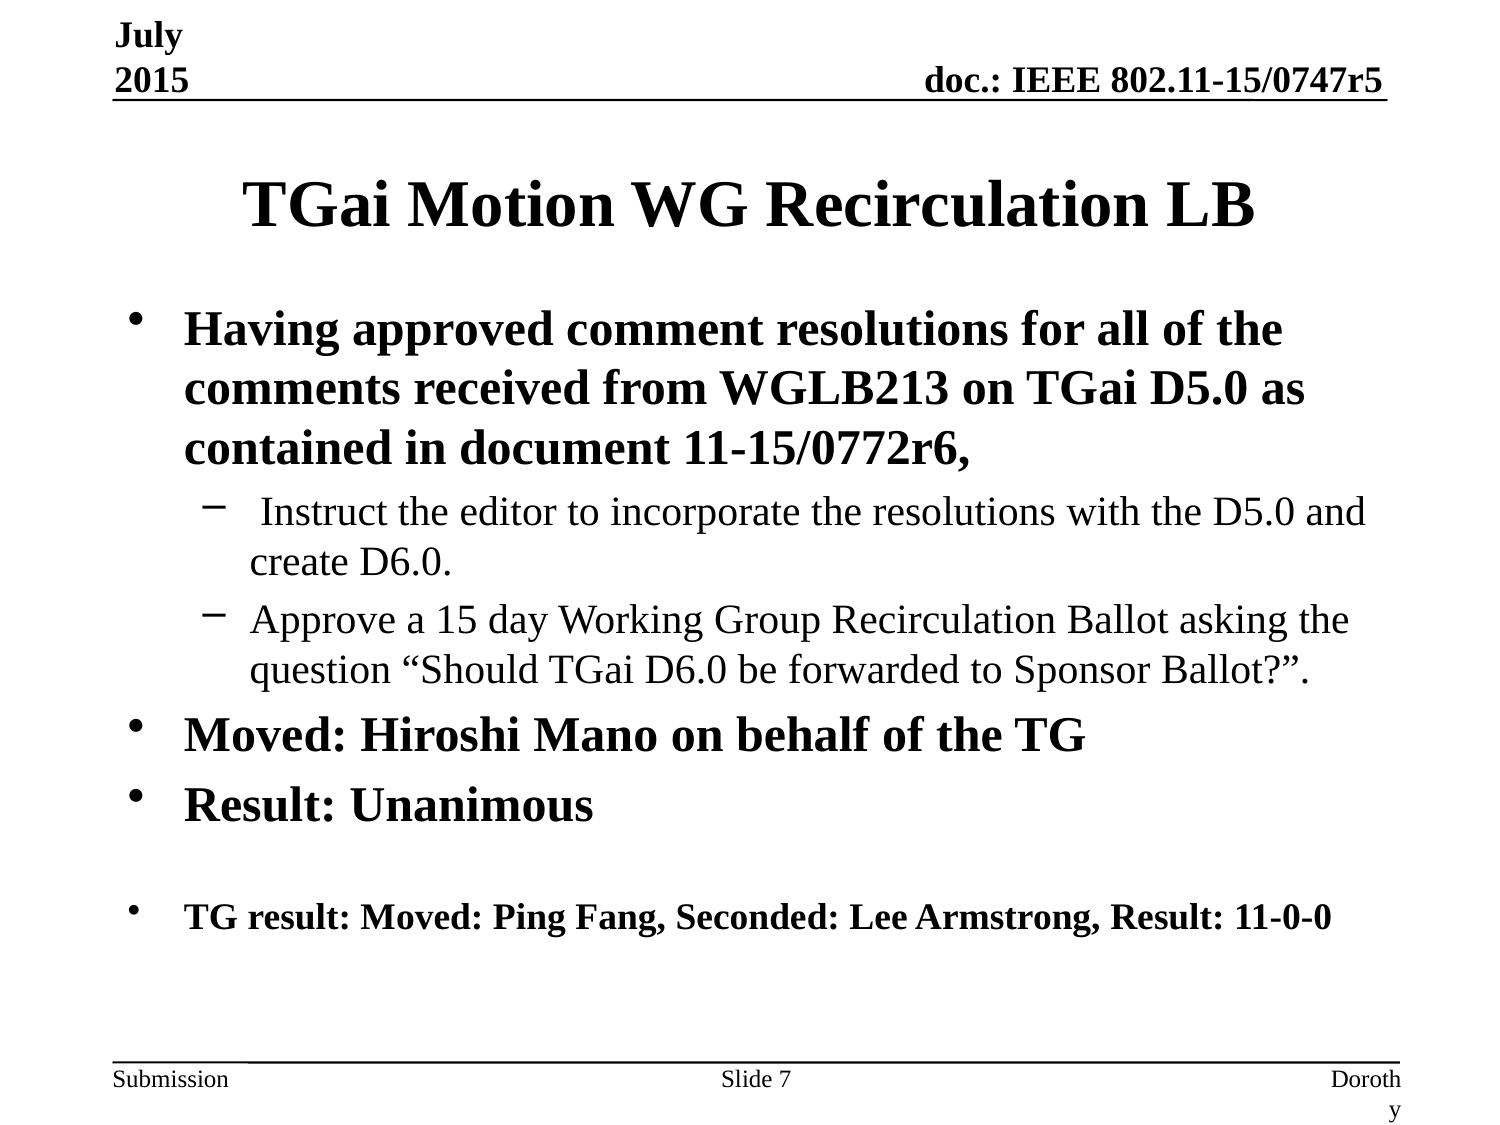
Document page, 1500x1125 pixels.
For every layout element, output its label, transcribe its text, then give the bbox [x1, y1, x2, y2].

slide_number Slide 7 [712, 1061, 800, 1093]
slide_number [114, 54, 264, 101]
title TGai Motion WG Recirculation LB [112, 112, 1388, 287]
footer Dorothy Stanley, HP-Aruba Networks [1324, 1061, 1402, 1093]
list Having approved comment resolutions for all of the comments received from WGLB213 on TGai D5.0 as contained in document 11-15/0772r6, Instruct the editor to incorporate the resolutions with the D5.0 and create D6.0. Approve a 15 day Working Group Recirculation Ballot asking the question “Should TGai D6.0 be forwarded to Sponsor Ballot?”. Moved: Hiroshi Mano on behalf of the TG Result: Unanimous TG result: Moved: Ping Fang, Seconded: Lee Armstrong, Result: 11-0-0 [112, 287, 1388, 1000]
